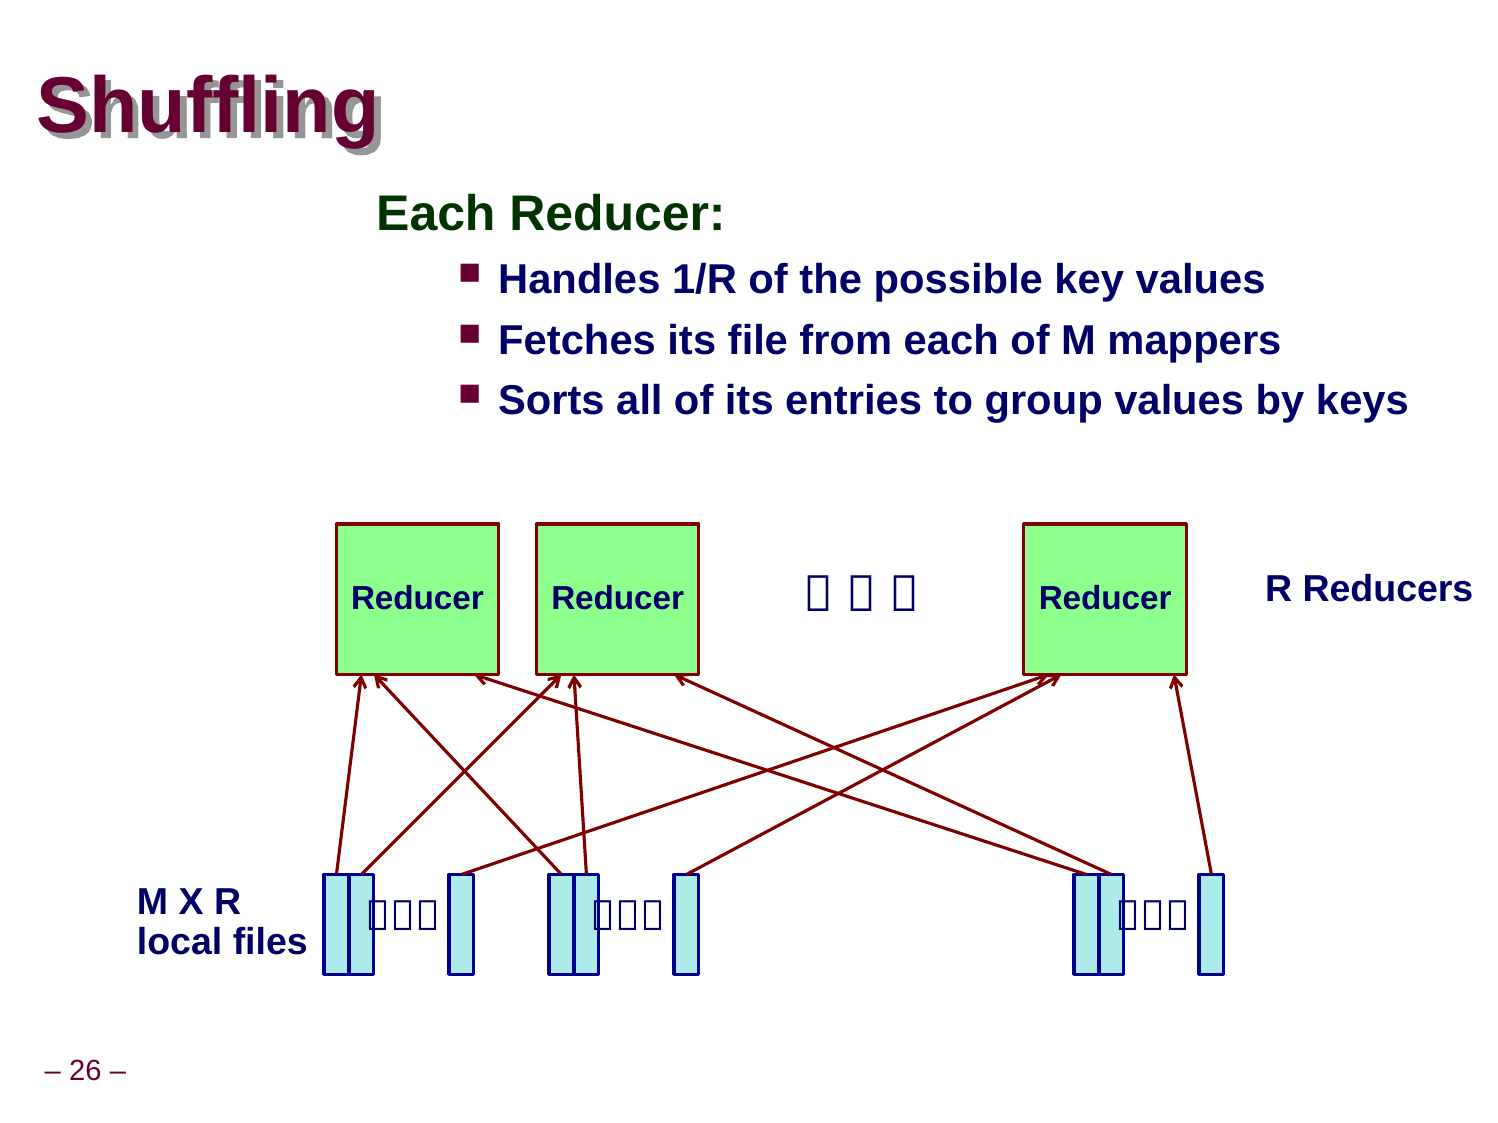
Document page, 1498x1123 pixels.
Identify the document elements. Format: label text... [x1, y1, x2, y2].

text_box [1173, 683, 1212, 875]
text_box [323, 874, 475, 975]
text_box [336, 682, 356, 875]
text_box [673, 683, 1112, 875]
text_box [548, 883, 700, 975]
text_box M X R local files [122, 874, 321, 971]
title Shuffling [36, 36, 1465, 165]
list Each Reducer: Handles 1/R of the possible key values Fetches its file from each of M mappers Sorts all of its entries to group values by keys [361, 177, 1437, 522]
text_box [361, 683, 368, 875]
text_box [336, 523, 1490, 675]
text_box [1073, 874, 1225, 975]
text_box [473, 683, 668, 875]
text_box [373, 683, 468, 875]
